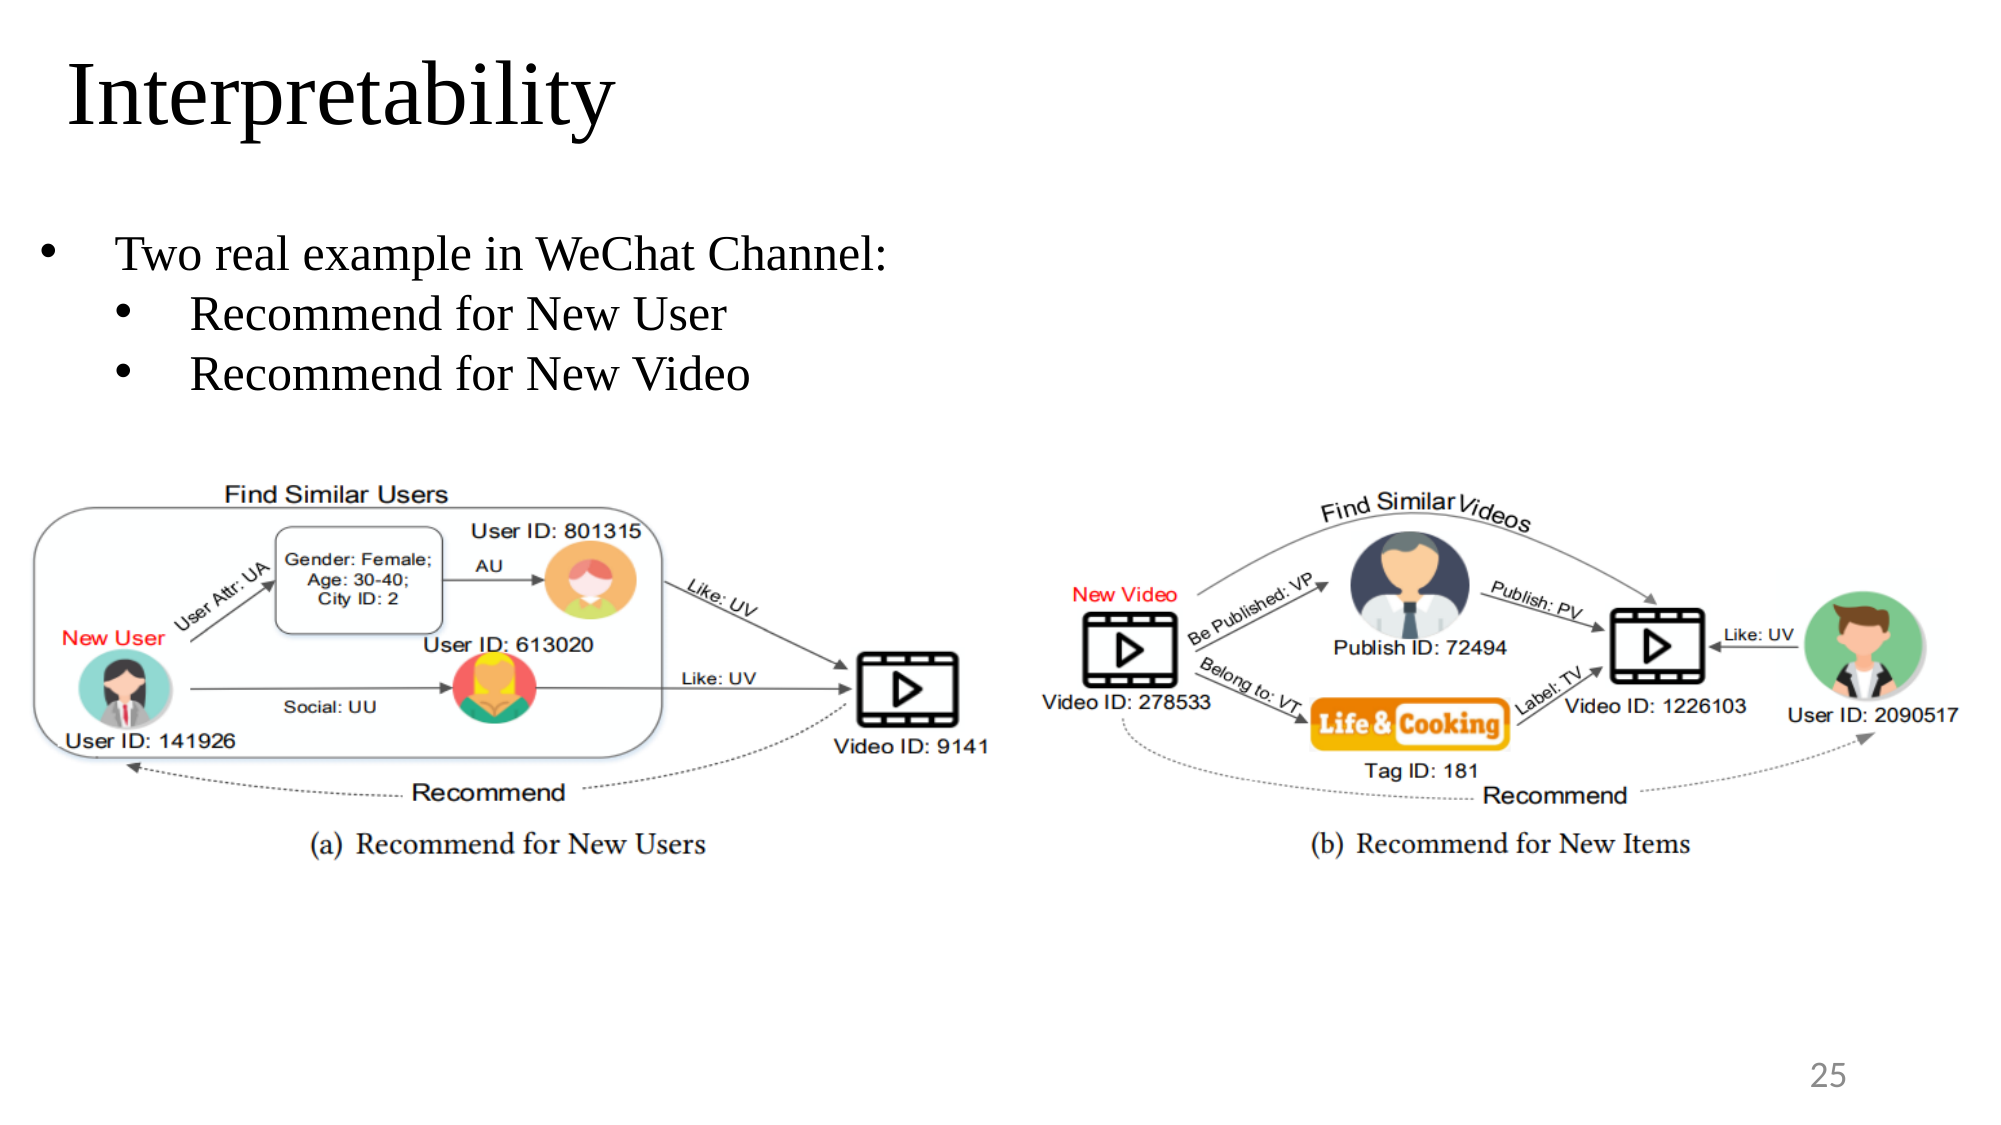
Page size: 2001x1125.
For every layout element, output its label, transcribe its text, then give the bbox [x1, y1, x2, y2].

title Interpretability [51, 0, 1252, 191]
picture [1024, 481, 1975, 866]
text_box Two real example in WeChat Channel: Recommend for New User Recommend for New Video [24, 212, 1975, 408]
picture [20, 465, 1006, 866]
slide_number 25 [1412, 1042, 1863, 1103]
